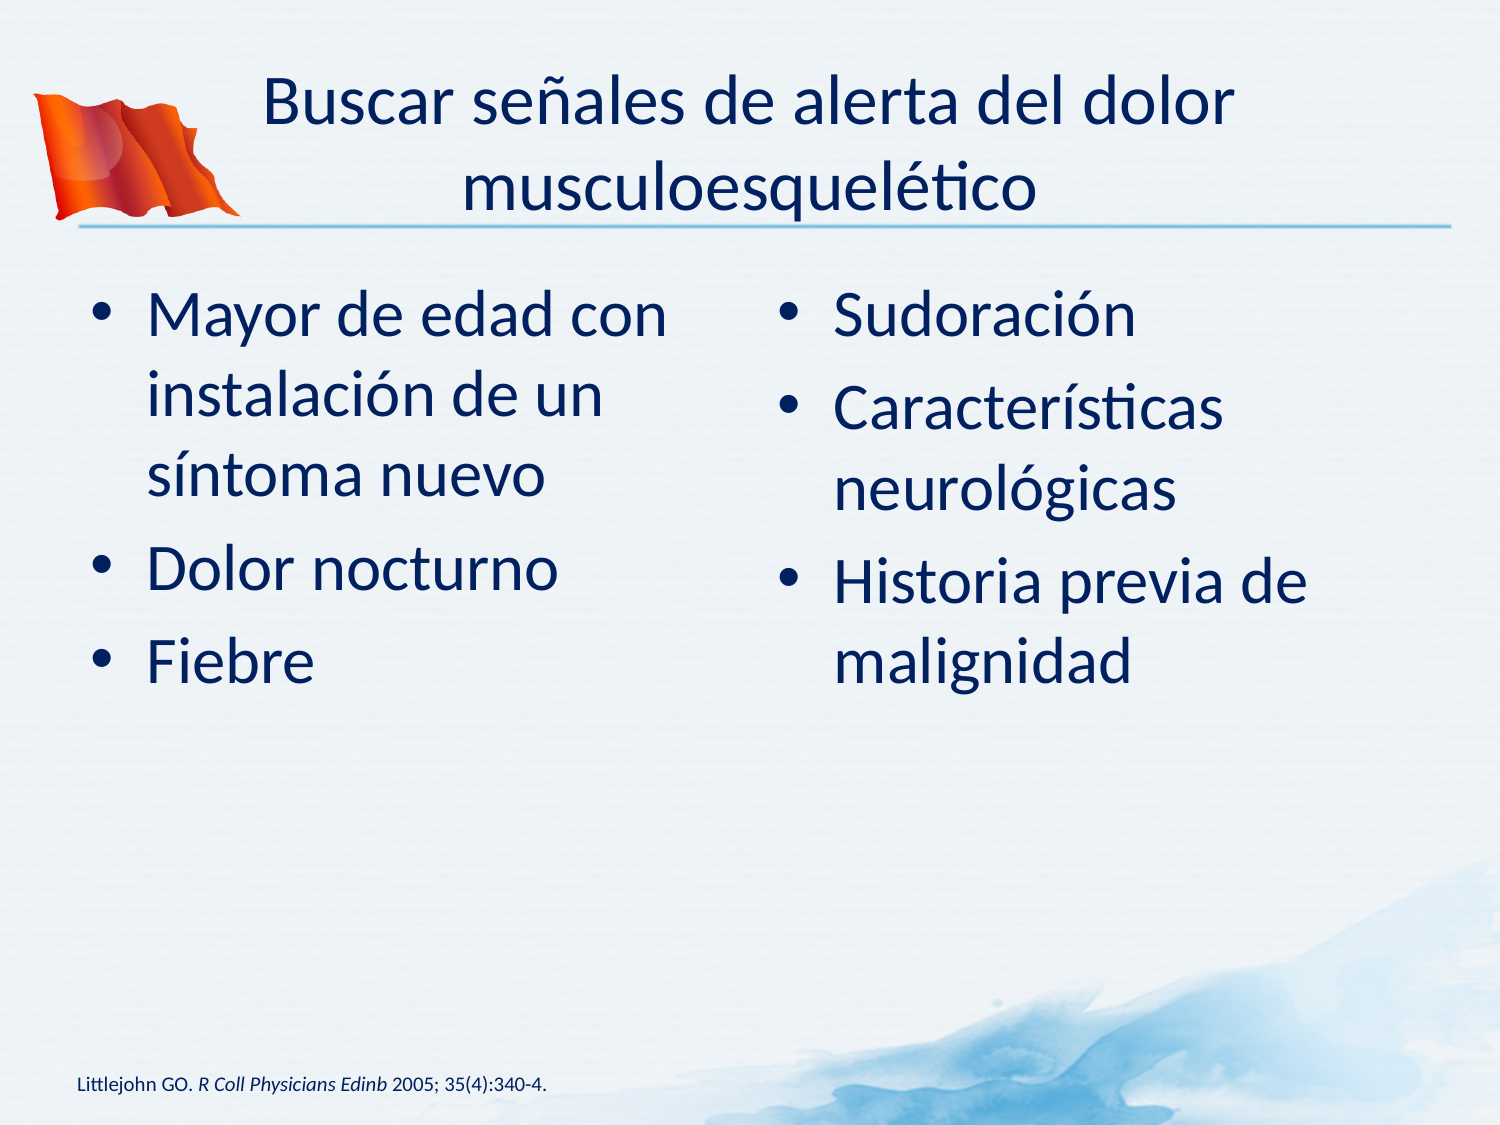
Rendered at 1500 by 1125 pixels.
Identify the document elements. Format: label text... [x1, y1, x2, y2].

text_box Littlejohn GO. R Coll Physicians Edinb 2005; 35(4):340-4. [62, 1063, 563, 1103]
list Mayor de edad con instalación de un síntoma nuevo Dolor nocturno Fiebre [75, 262, 738, 1005]
picture [0, 0, 1500, 1125]
list Sudoración Características neurológicas Historia previa de malignidad [762, 262, 1425, 1005]
title Buscar señales de alerta del dolor musculoesquelético [75, 45, 1425, 233]
